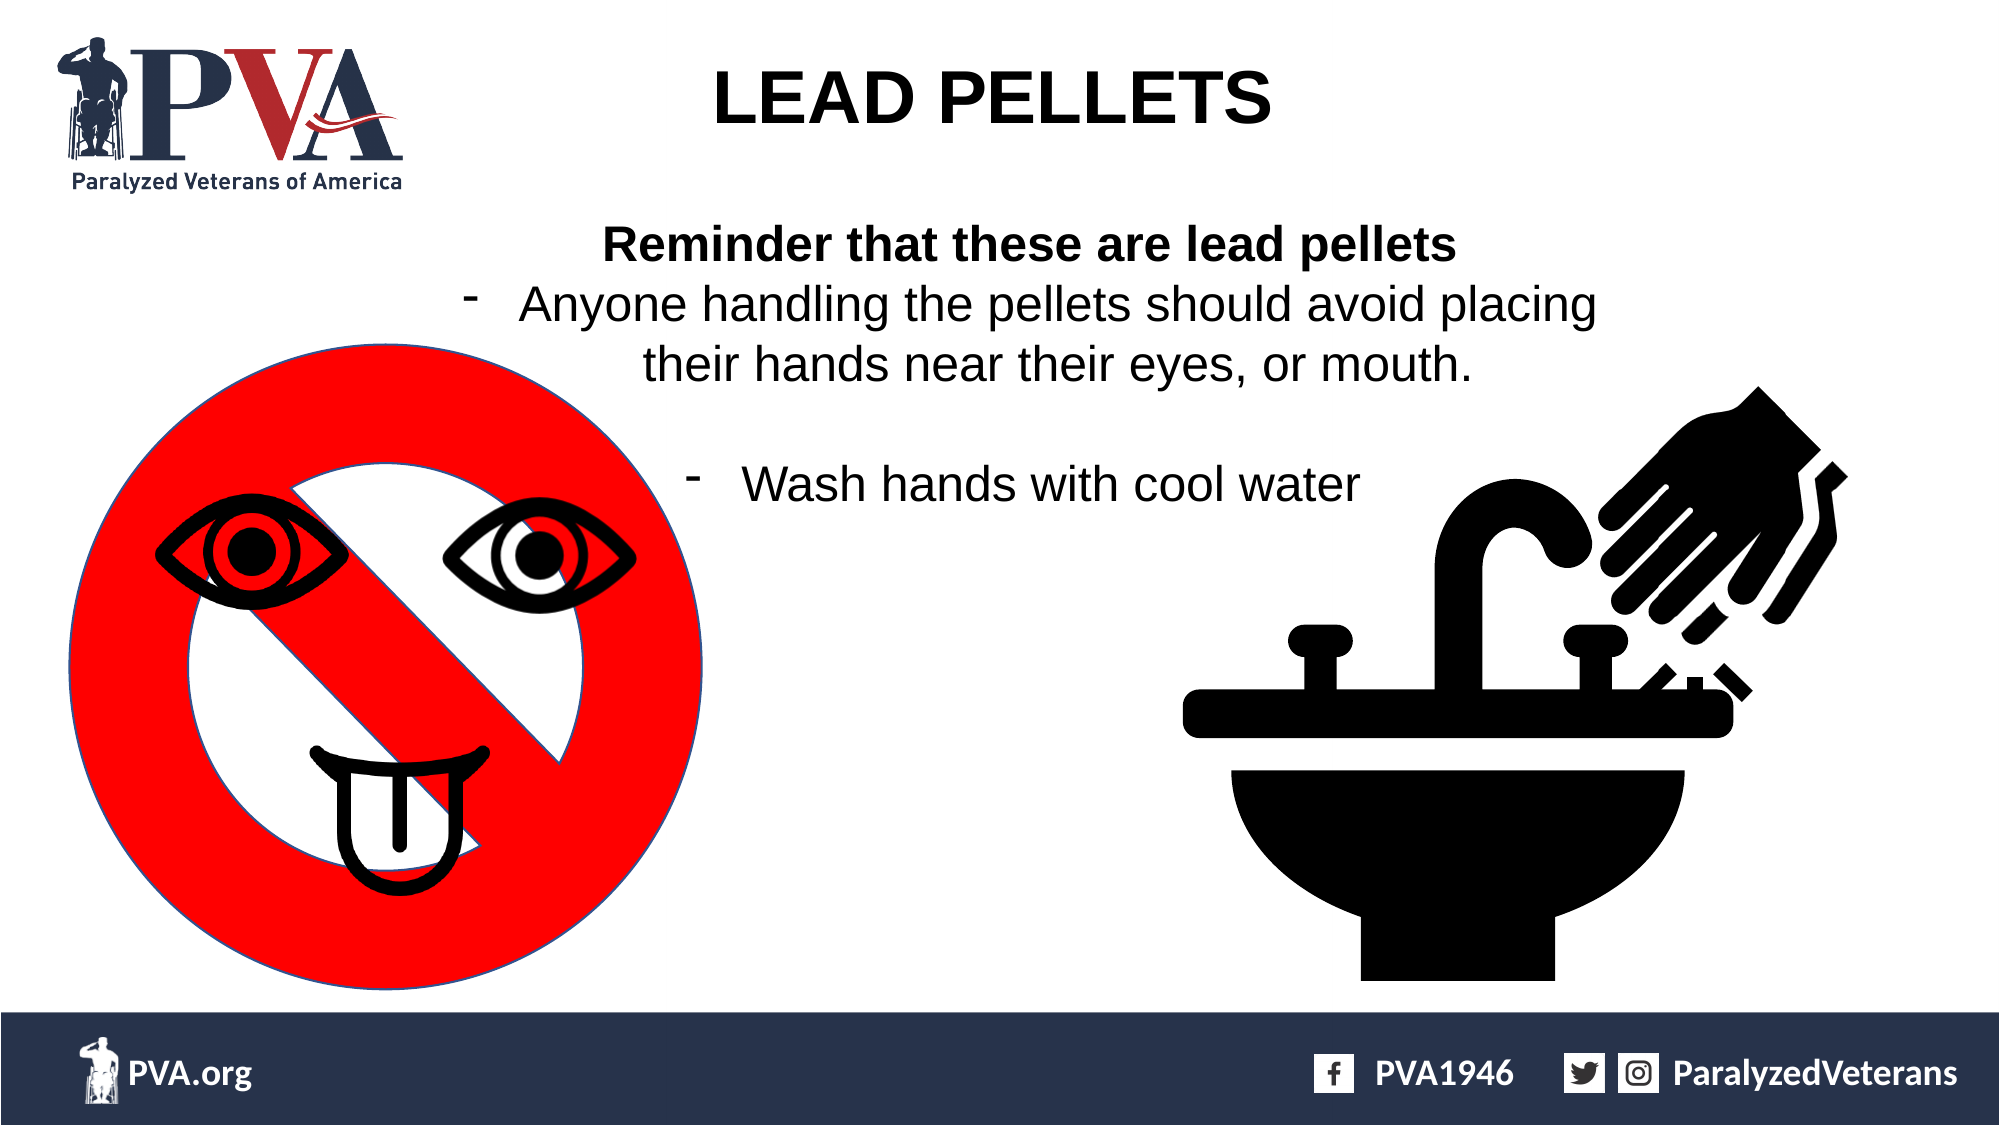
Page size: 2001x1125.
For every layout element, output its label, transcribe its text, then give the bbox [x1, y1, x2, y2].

text_box LEAD PELLETS [697, 50, 1359, 170]
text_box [69, 344, 702, 990]
picture [1, 0, 1999, 1125]
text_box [1069, 341, 1913, 1119]
text_box Reminder that these are lead pellets Anyone handling the pellets should avoid placing their hands near their eyes, or mouth. Wash hands with cool water [418, 204, 1642, 579]
